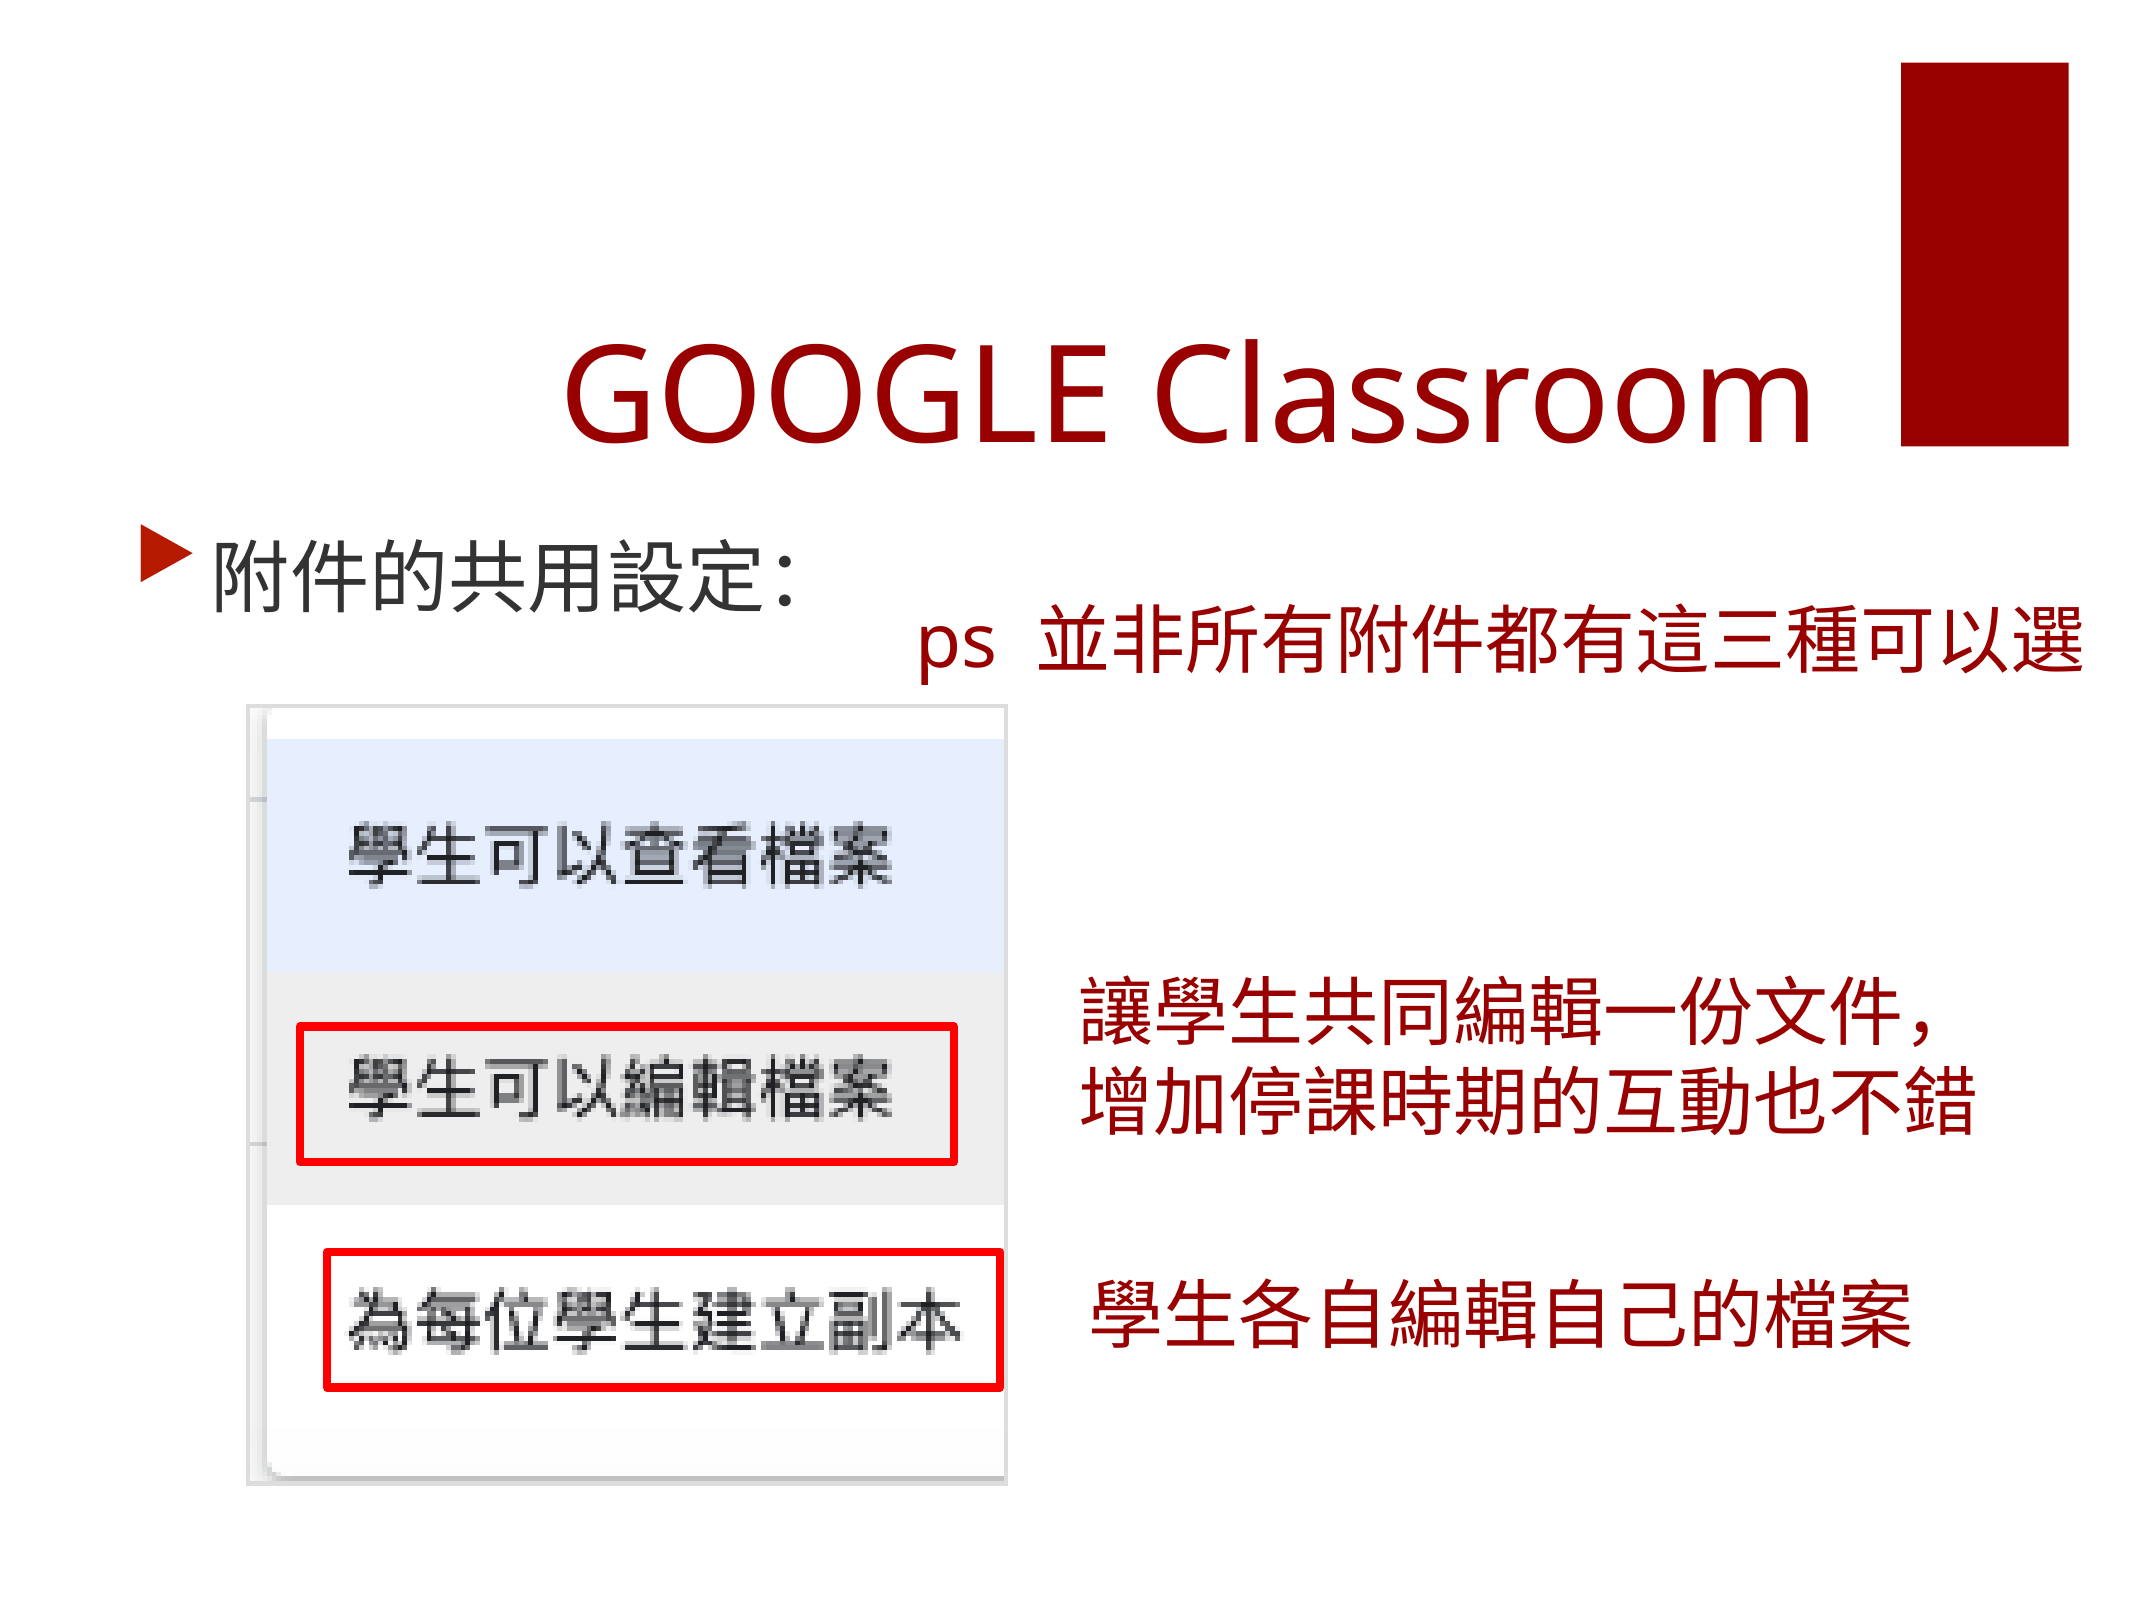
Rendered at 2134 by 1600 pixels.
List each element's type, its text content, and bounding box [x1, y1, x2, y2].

title GOOGLE Classroom [106, 212, 1832, 481]
text_box 讓學生共同編輯一份文件，增加停課時期的互動也不錯 [1051, 957, 2006, 1152]
picture [249, 707, 1004, 1482]
text_box ps 並非所有附件都有這三種可以選 [900, 585, 2102, 691]
text_box 學生各自編輯自己的檔案 [1063, 1260, 1938, 1365]
list 附件的共用設定： [106, 516, 1833, 1426]
